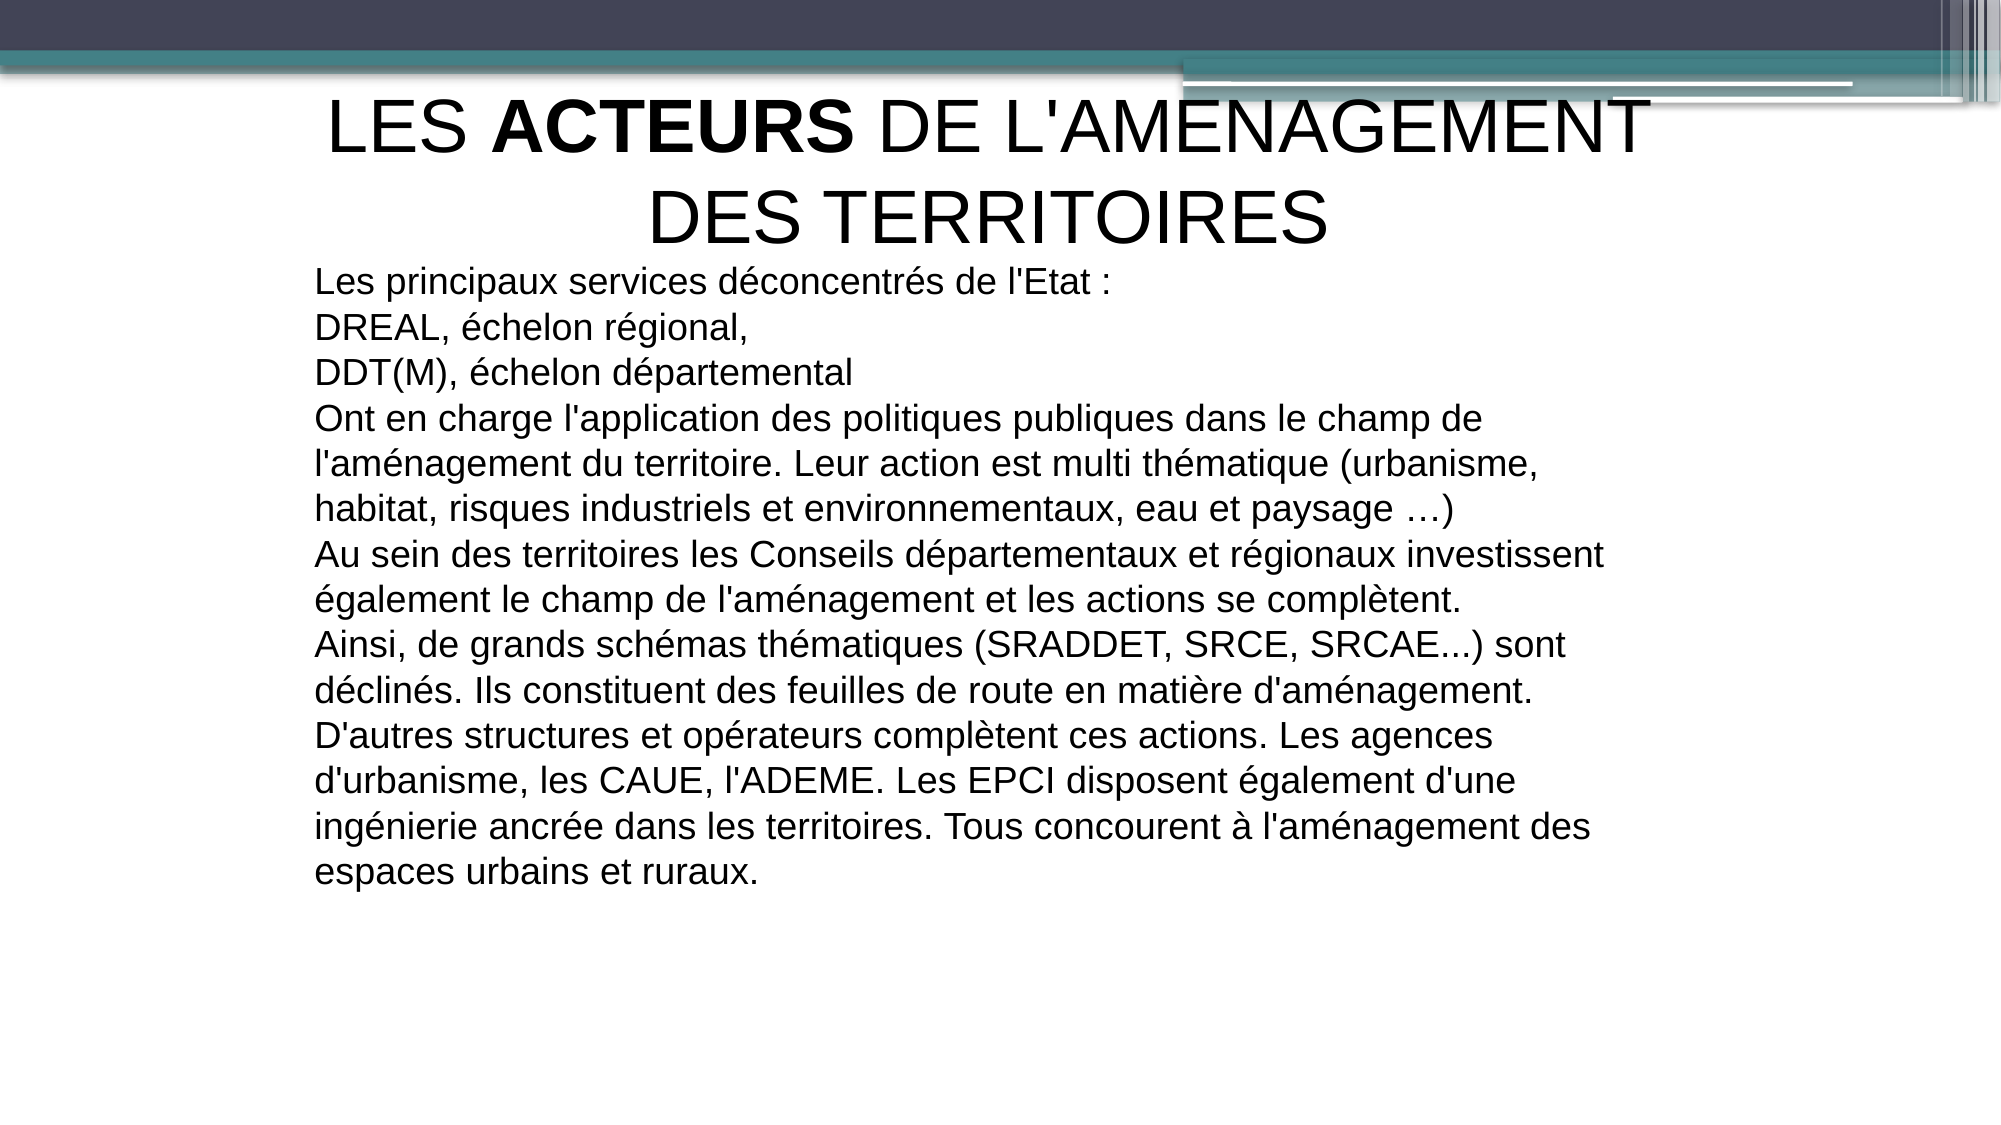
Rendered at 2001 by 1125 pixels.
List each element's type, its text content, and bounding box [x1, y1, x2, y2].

text_box LES ACTEURS DE L'AMENAGEMENT DES TERRITOIRES [314, 77, 1665, 259]
text_box Les principaux services déconcentrés de l'Etat : DREAL, échelon régional, DDT(M), échelon départemental Ont en charge l'application des politiques publiques dans le champ de l'aménagement du territoire. Leur action est multi thématique (urbanisme, habitat, risques industriels et environnementaux, eau et paysage …) Au sein des territoires les Conseils départementaux et régionaux investissent également le champ de l'aménagement et les actions se complètent. Ainsi, de grands schémas thématiques (SRADDET, SRCE, SRCAE...) sont déclinés. Ils constituent des feuilles de route en matière d'aménagement. D'autres structures et opérateurs complètent ces actions. Les agences d'urbanisme, les CAUE, l'ADEME. Les EPCI disposent également d'une ingénierie ancrée dans les territoires. Tous concourent à l'aménagement des espaces urbains et ruraux. [314, 257, 1622, 893]
